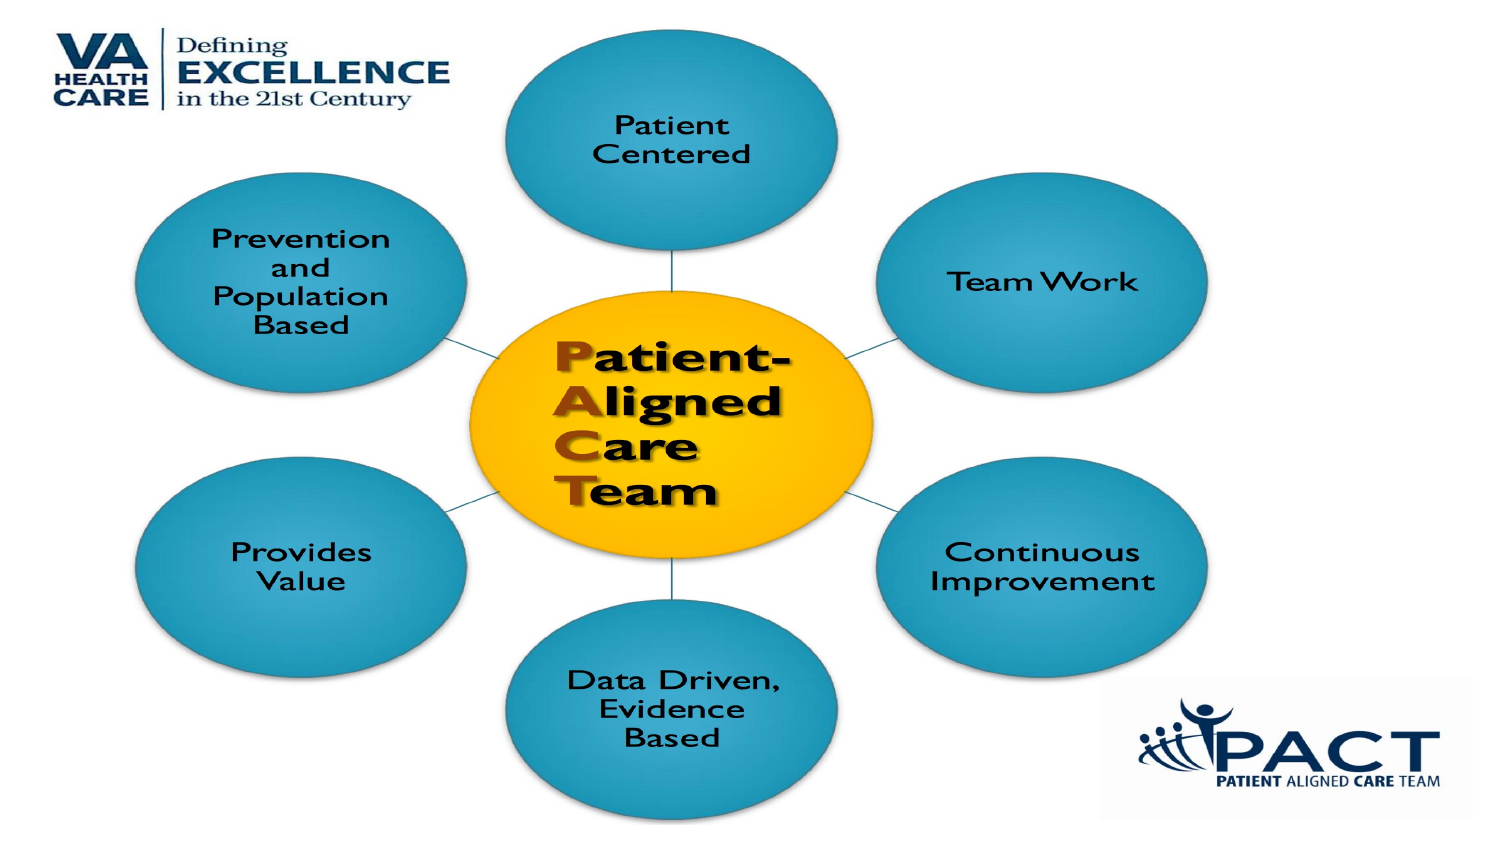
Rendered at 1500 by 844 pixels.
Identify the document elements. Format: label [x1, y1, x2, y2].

list [31, 20, 1473, 825]
